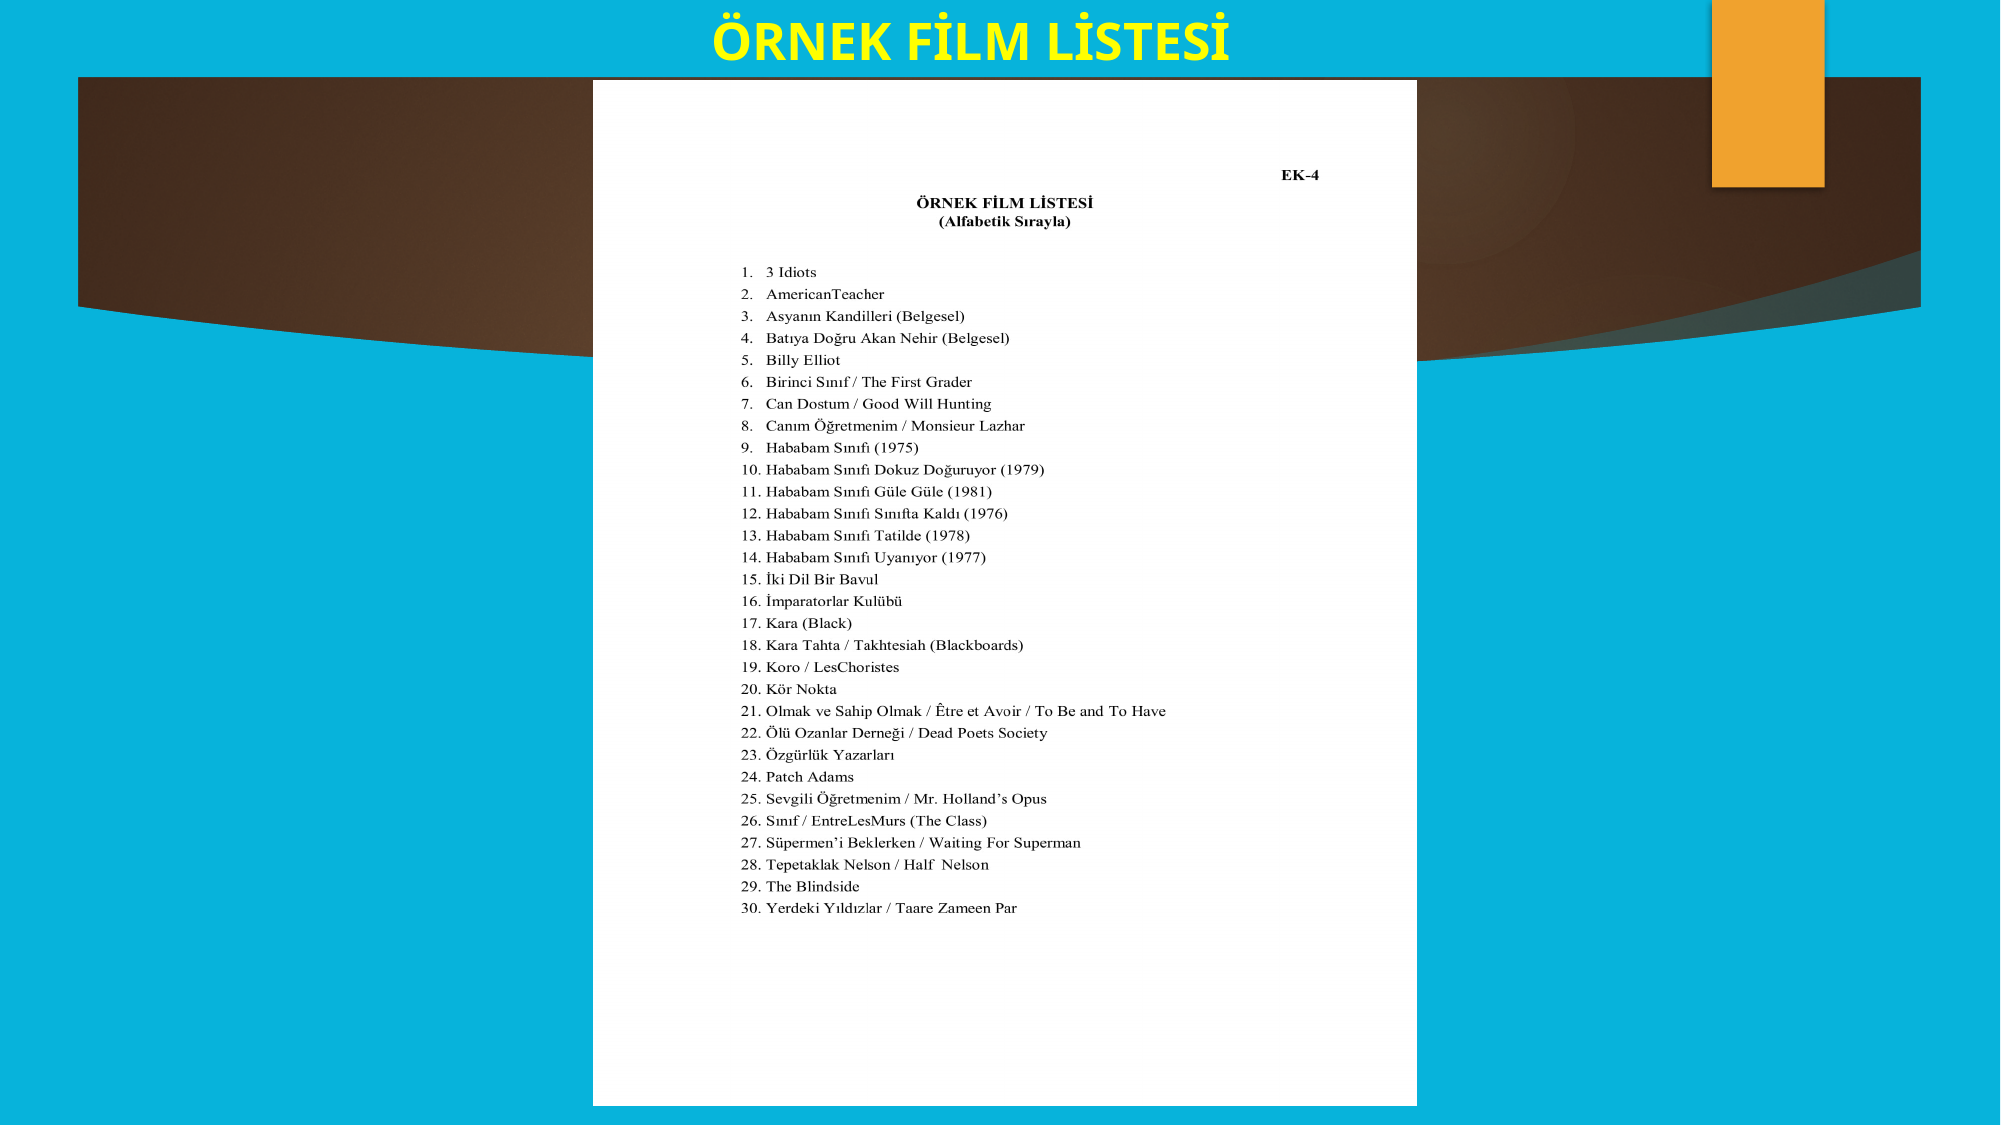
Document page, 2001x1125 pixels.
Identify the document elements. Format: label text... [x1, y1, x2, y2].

picture [593, 80, 1417, 1105]
title ÖRNEK FİLM LİSTESİ [692, 0, 1250, 78]
